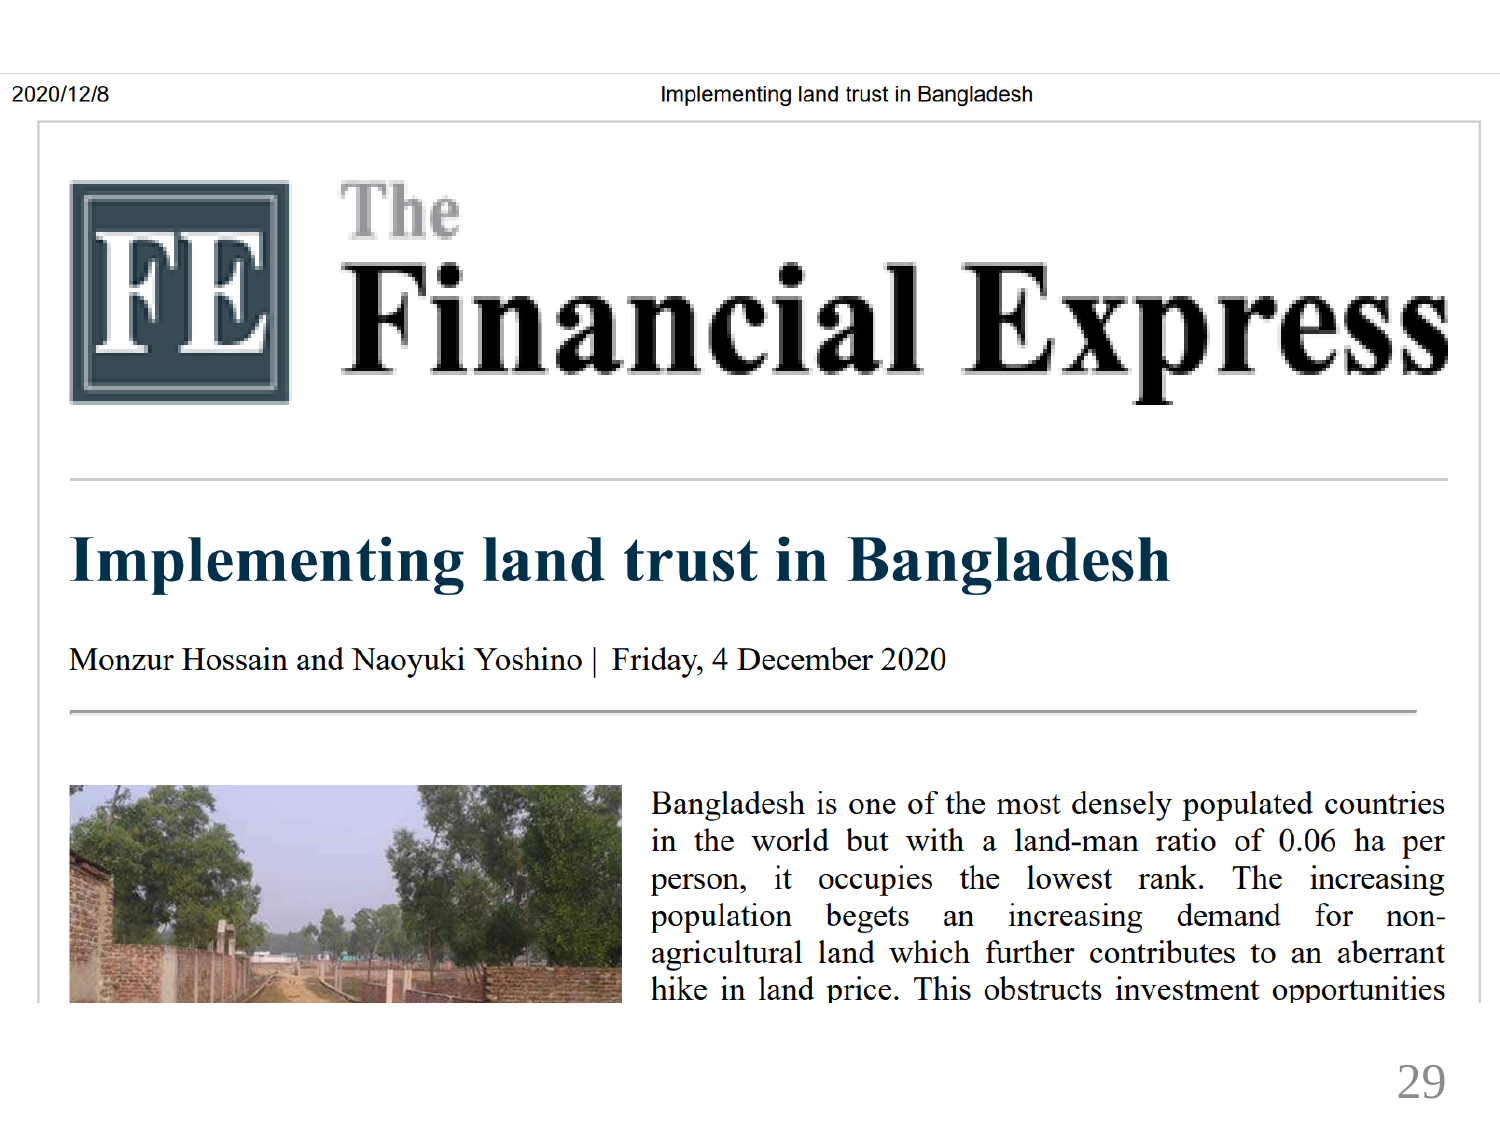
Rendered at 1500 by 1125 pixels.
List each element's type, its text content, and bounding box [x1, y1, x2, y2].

slide_number 29 [1271, 1047, 1462, 1109]
picture [0, 73, 1500, 1003]
